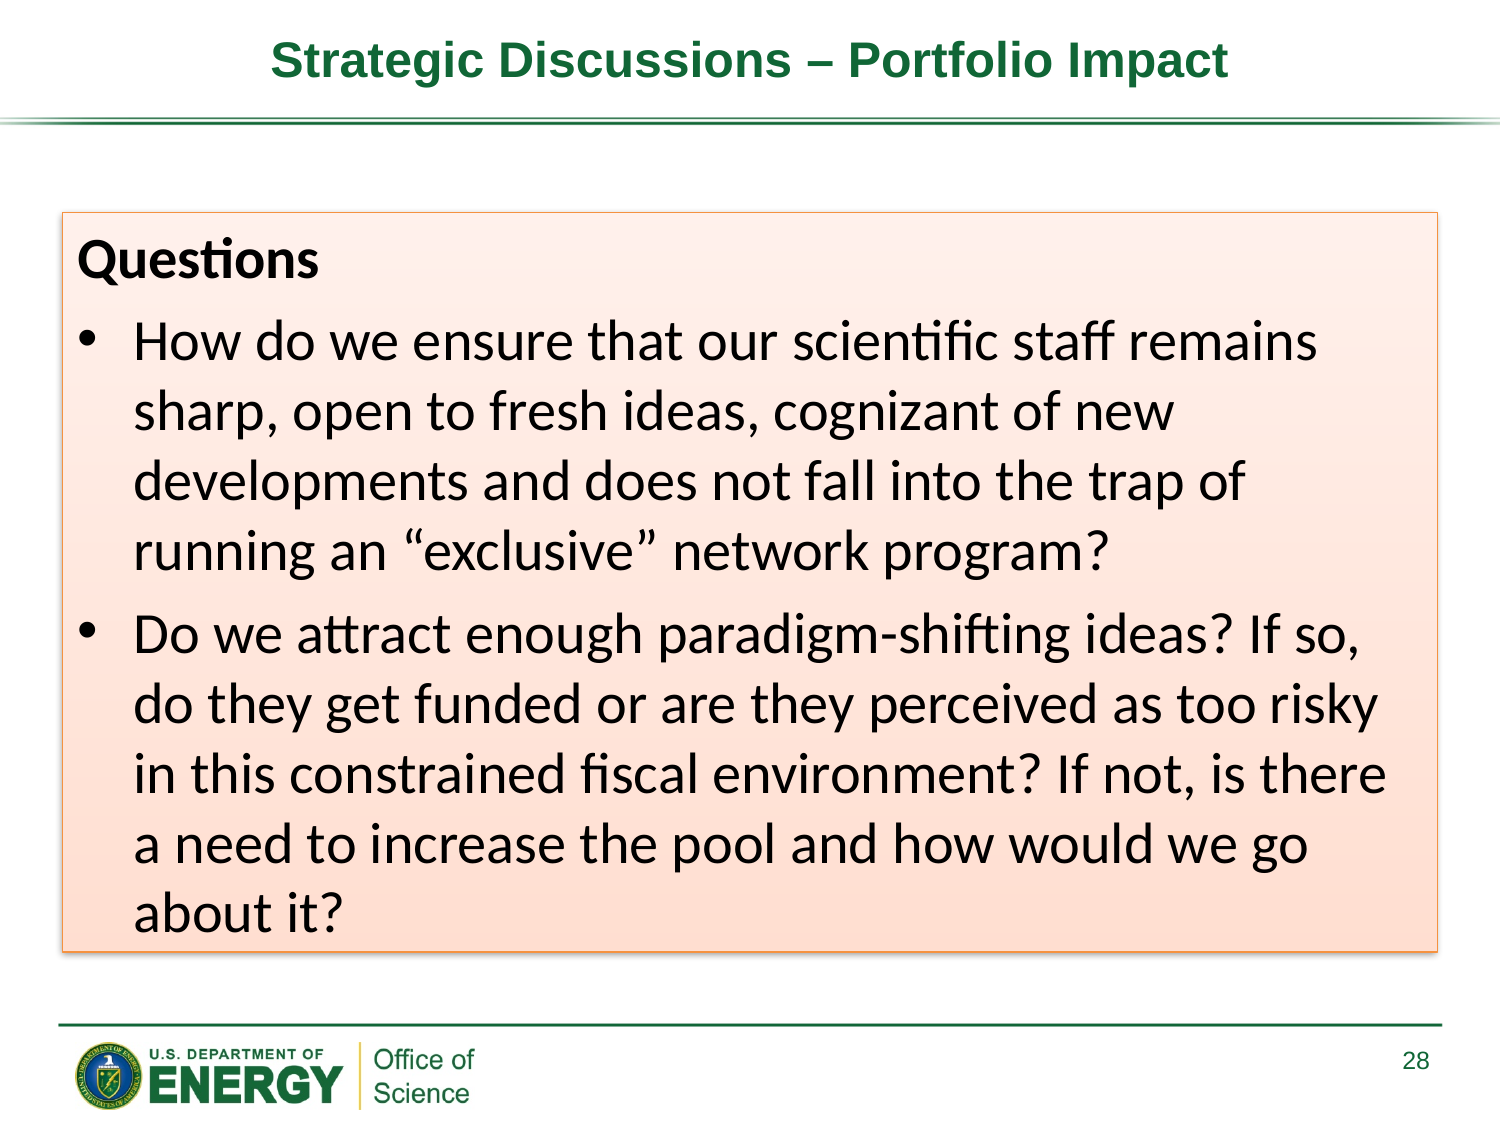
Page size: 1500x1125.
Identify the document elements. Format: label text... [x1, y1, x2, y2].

title Strategic Discussions – Portfolio Impact [0, 0, 1500, 152]
picture [0, 152, 1500, 1125]
text_box Questions How do we ensure that our scientific staff remains sharp, open to fresh ideas, cognizant of new developments and does not fall into the trap of running an “exclusive” network program? Do we attract enough paradigm-shifting ideas? If so, do they get funded or are they perceived as too risky in this constrained fiscal environment? If not, is there a need to increase the pool and how would we go about it? [62, 212, 1438, 953]
text_box 28 [1387, 1037, 1446, 1083]
